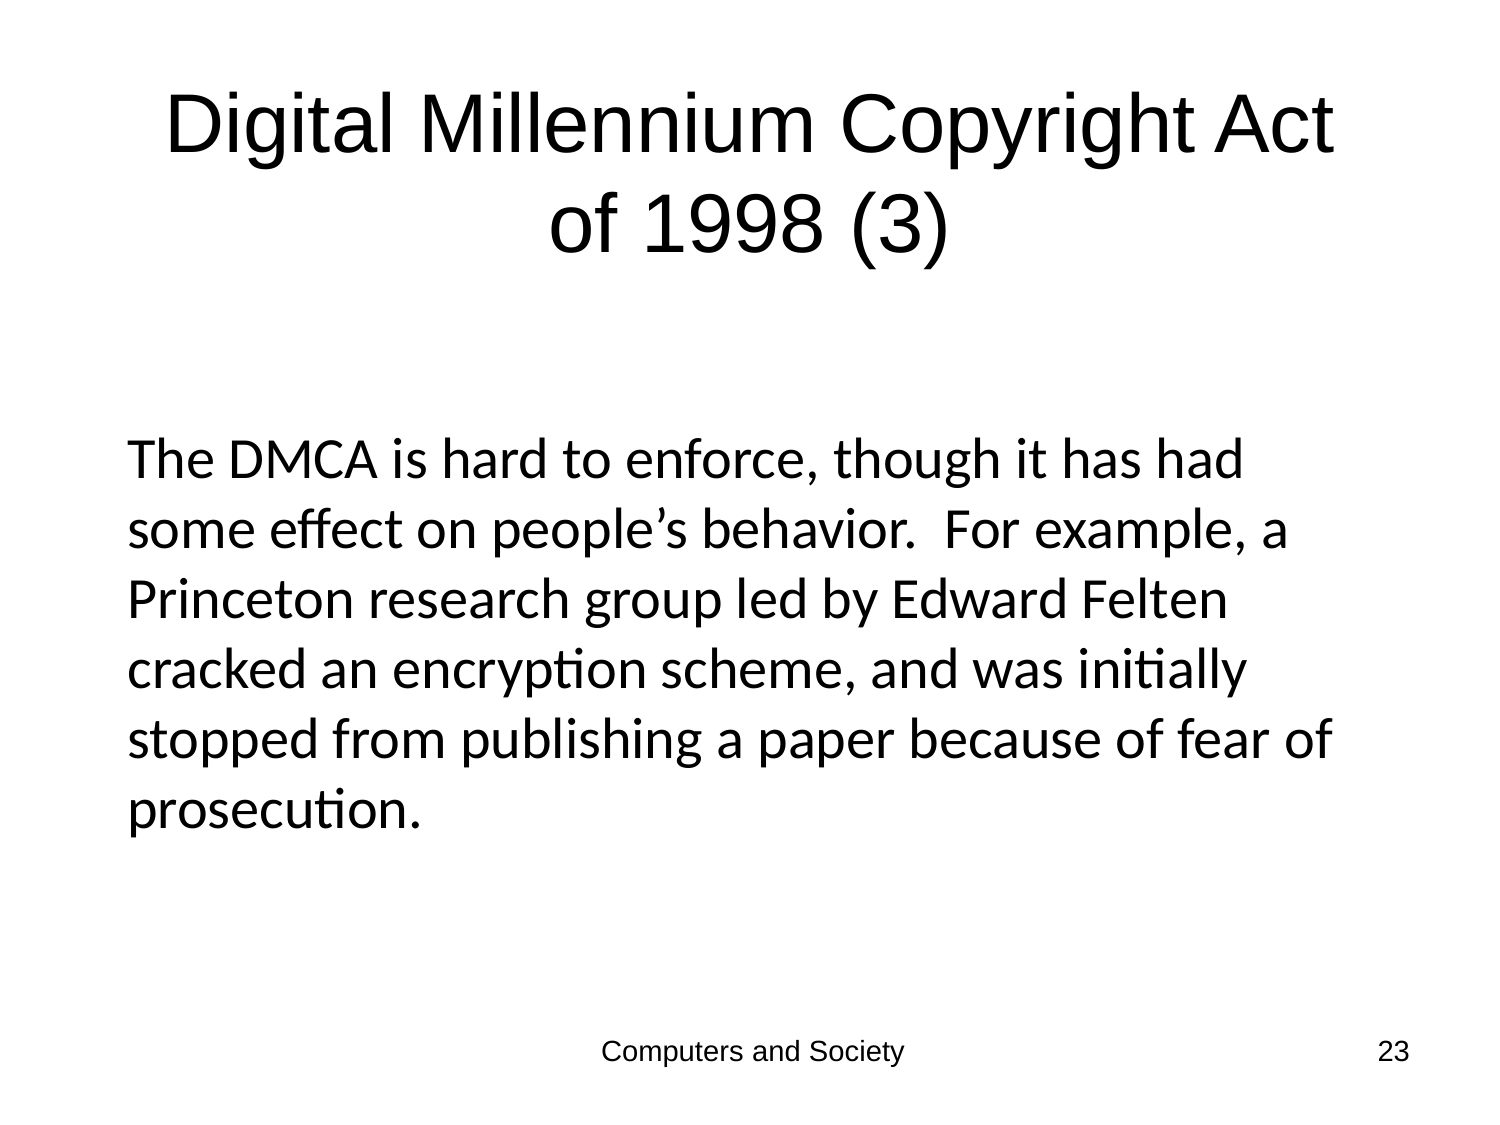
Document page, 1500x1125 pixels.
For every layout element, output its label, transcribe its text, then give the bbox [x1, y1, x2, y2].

footer Computers and Society [440, 1024, 1067, 1103]
title Digital Millennium Copyright Act of 1998 (3) [112, 87, 1388, 251]
text_box The DMCA is hard to enforce, though it has had some effect on people’s behavior. For example, a Princeton research group led by Edward Felten cracked an encryption scheme, and was initially stopped from publishing a paper because of fear of prosecution. [112, 412, 1388, 848]
slide_number 23 [1074, 1024, 1426, 1103]
